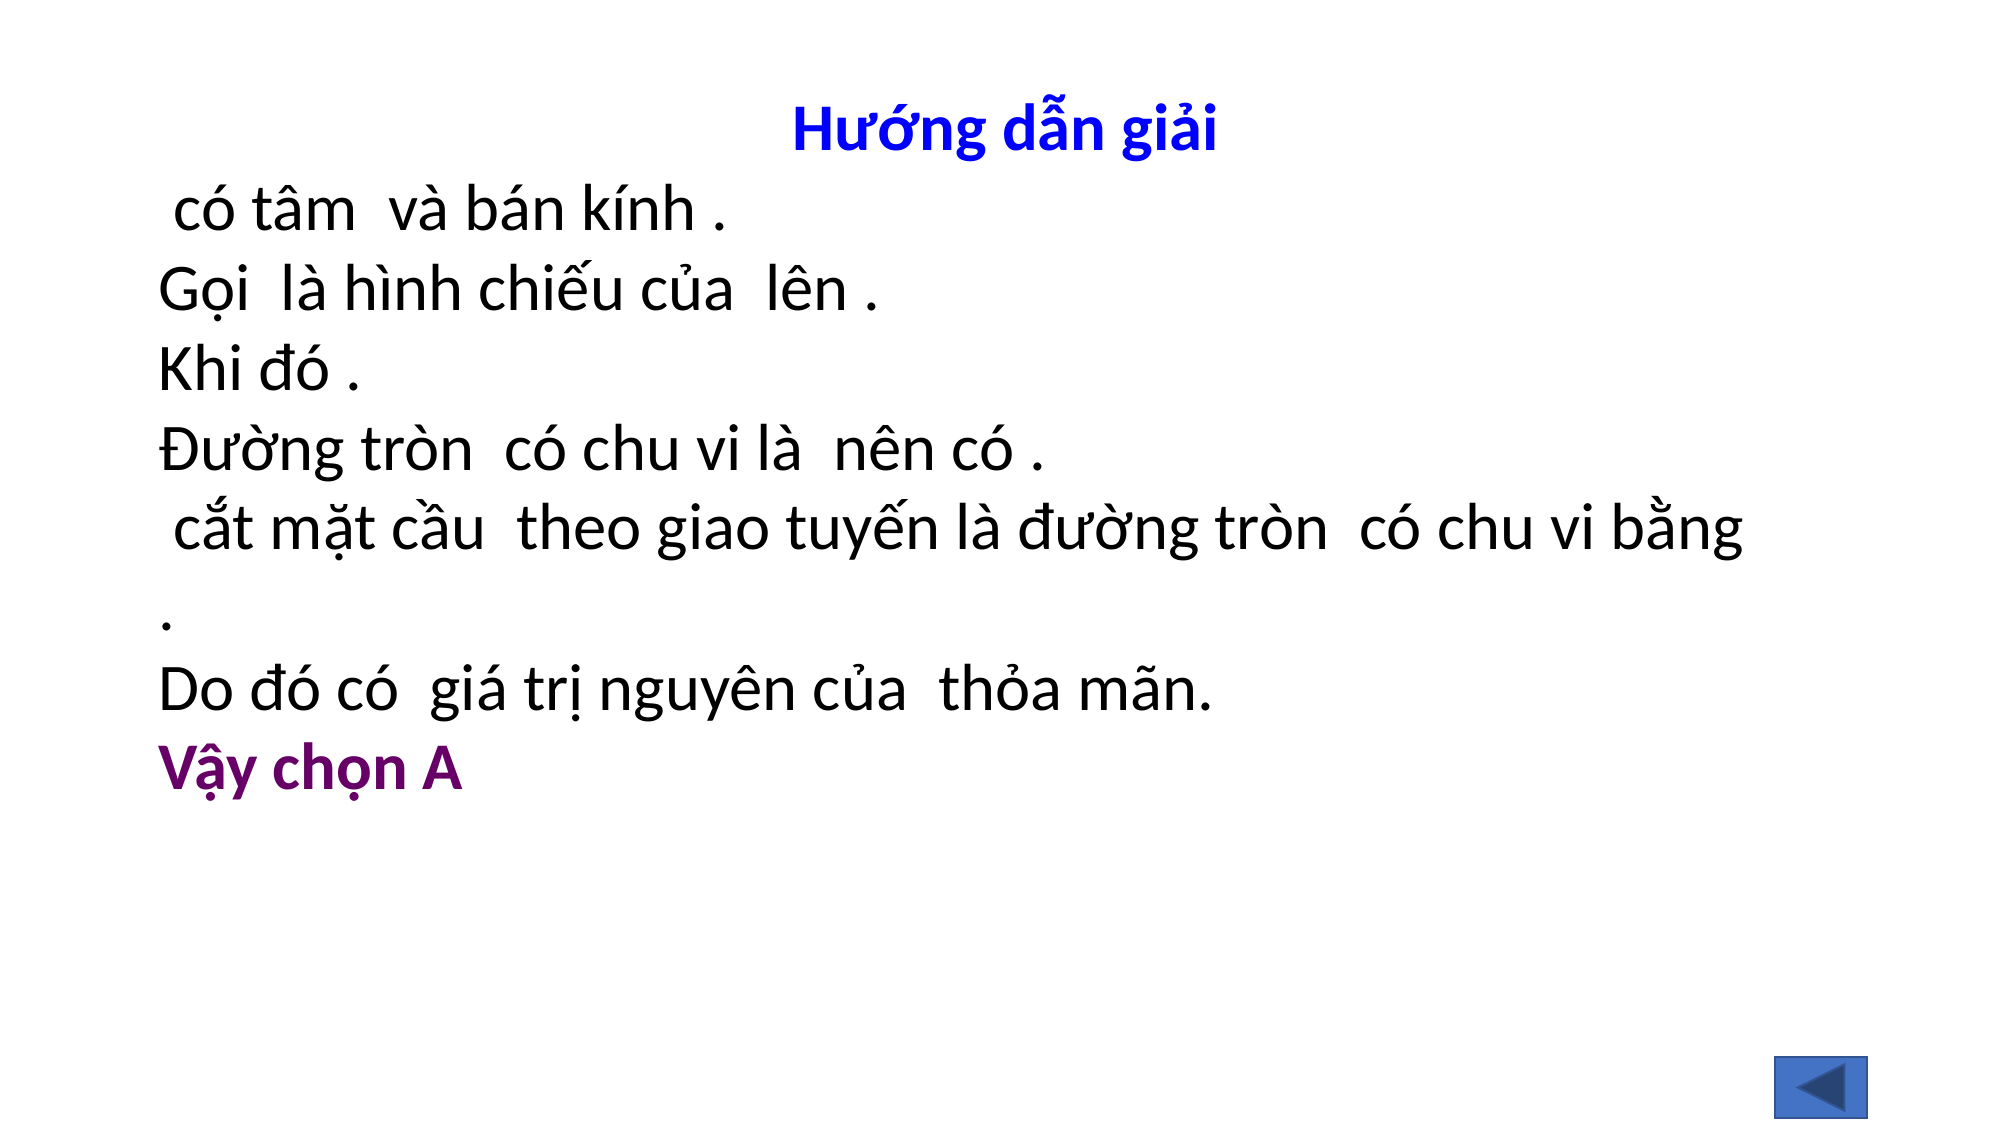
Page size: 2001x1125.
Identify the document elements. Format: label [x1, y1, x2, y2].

text_box [1774, 1056, 1868, 1119]
